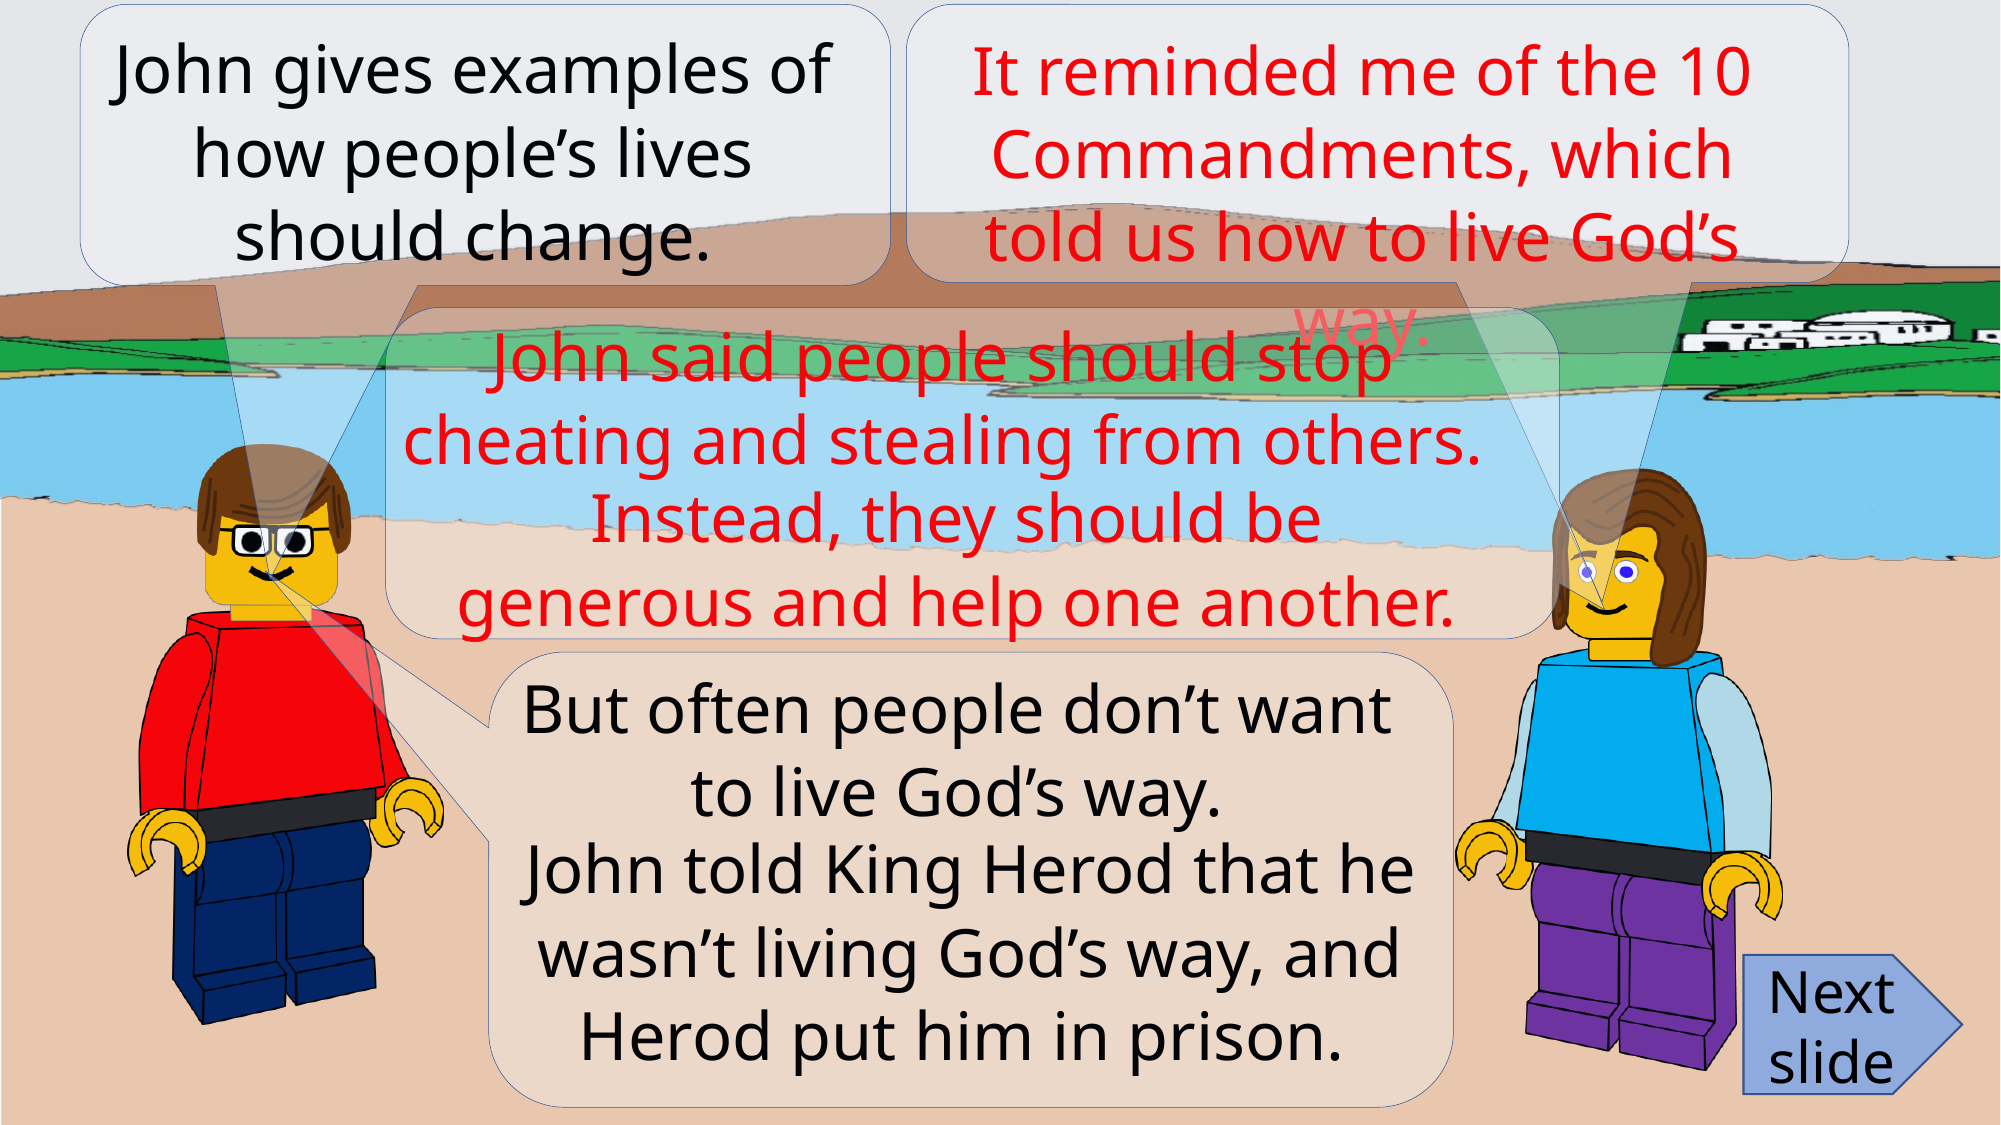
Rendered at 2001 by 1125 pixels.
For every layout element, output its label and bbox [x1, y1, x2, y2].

text_box [385, 304, 1560, 639]
text_box [488, 652, 1454, 1108]
text_box [0, 0, 2000, 1125]
picture [1454, 468, 1783, 1071]
picture [127, 444, 444, 1025]
text_box [906, 4, 1849, 283]
text_box [1742, 947, 1963, 1104]
text_box [79, 4, 891, 286]
